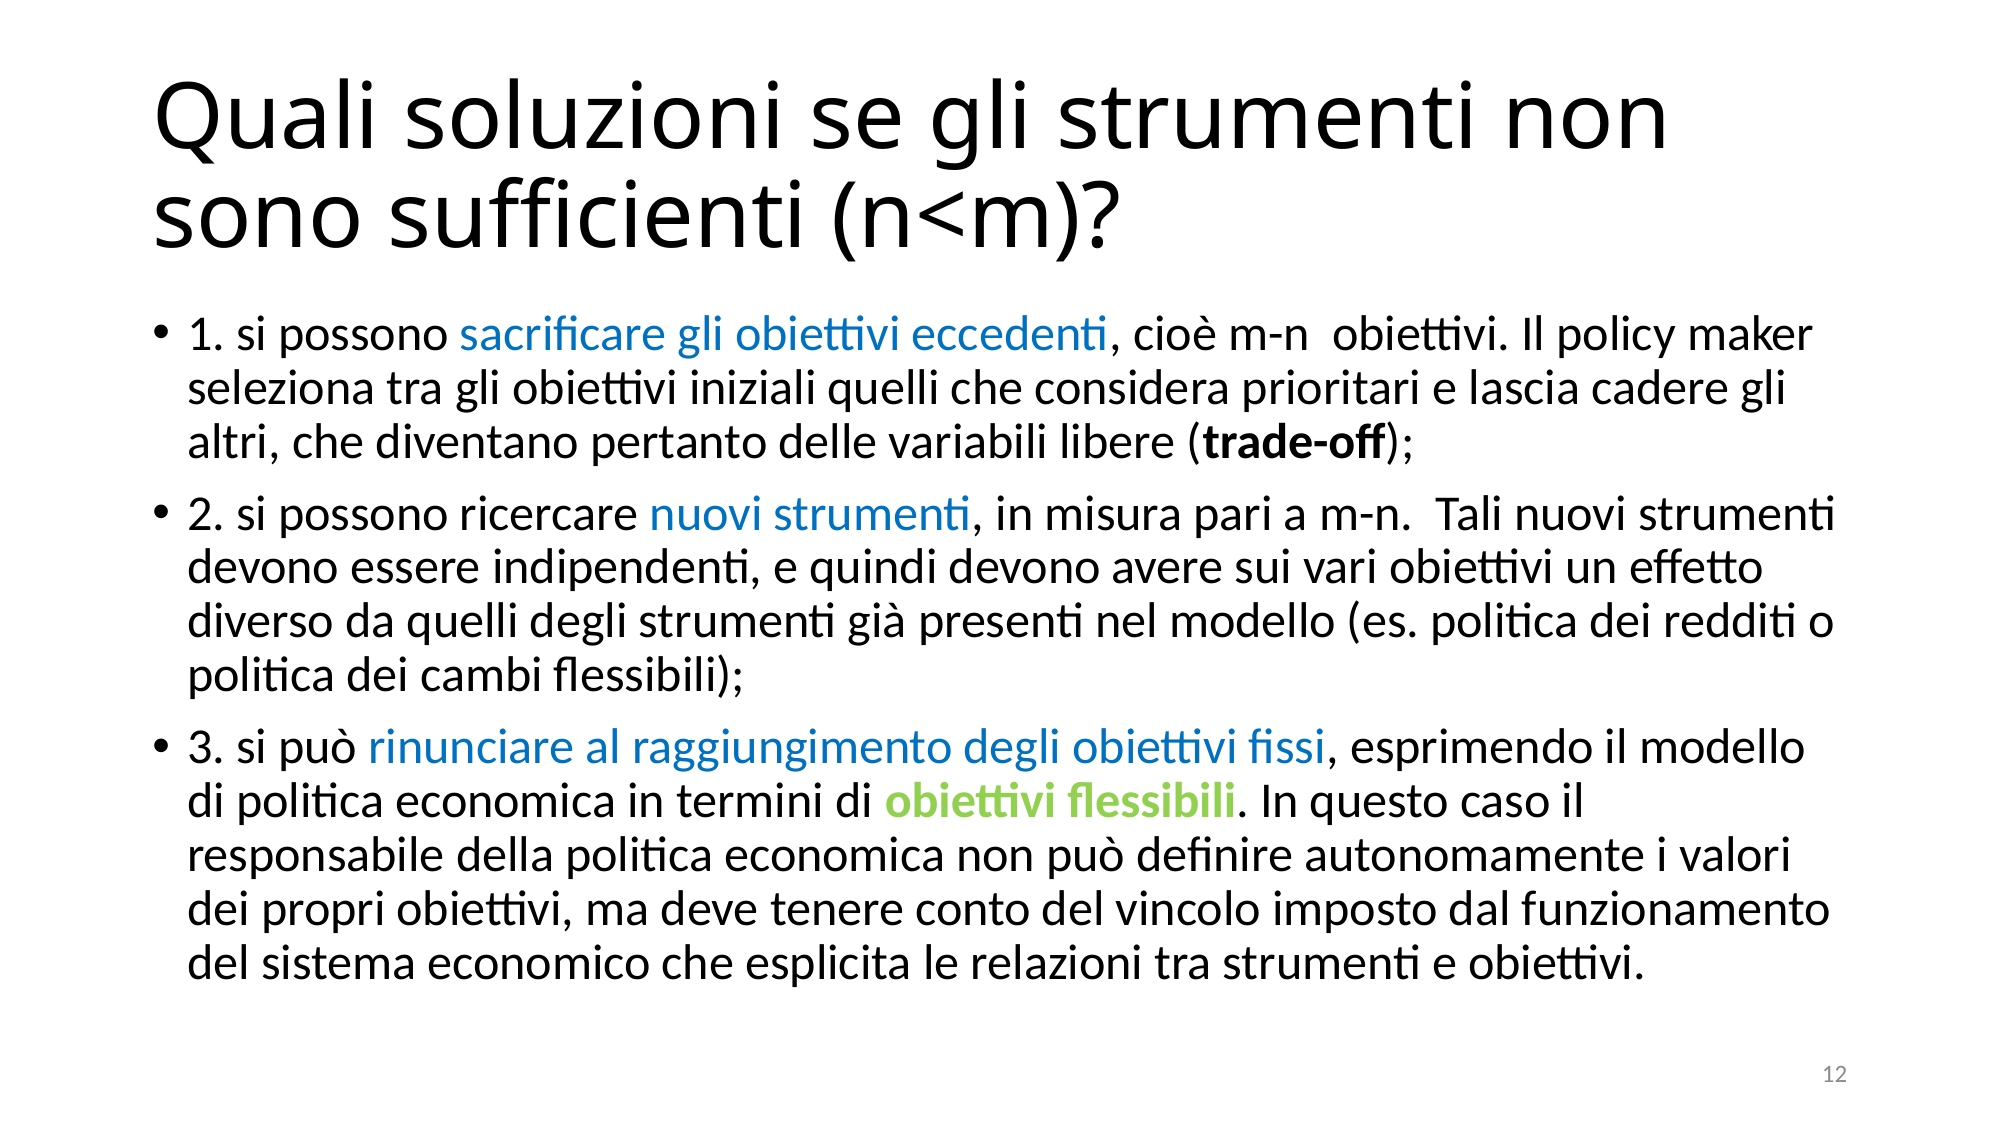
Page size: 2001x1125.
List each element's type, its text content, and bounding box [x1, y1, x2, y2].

title Quali soluzioni se gli strumenti non sono sufficienti (n<m)? [137, 59, 1863, 278]
slide_number 12 [1412, 1042, 1863, 1103]
list 1. si possono sacrificare gli obiettivi eccedenti, cioè m-n obiettivi. Il policy maker seleziona tra gli obiettivi iniziali quelli che considera prioritari e lascia cadere gli altri, che diventano pertanto delle variabili libere (trade-off); 2. si possono ricercare nuovi strumenti, in misura pari a m-n. Tali nuovi strumenti devono essere indipendenti, e quindi devono avere sui vari obiettivi un effetto diverso da quelli degli strumenti già presenti nel modello (es. politica dei redditi o politica dei cambi flessibili); 3. si può rinunciare al raggiungimento degli obiettivi fissi, esprimendo il modello di politica economica in termini di obiettivi flessibili. In questo caso il responsabile della politica economica non può definire autonomamente i valori dei propri obiettivi, ma deve tenere conto del vincolo imposto dal funzionamento del sistema economico che esplicita le relazioni tra strumenti e obiettivi. [137, 299, 1863, 1014]
